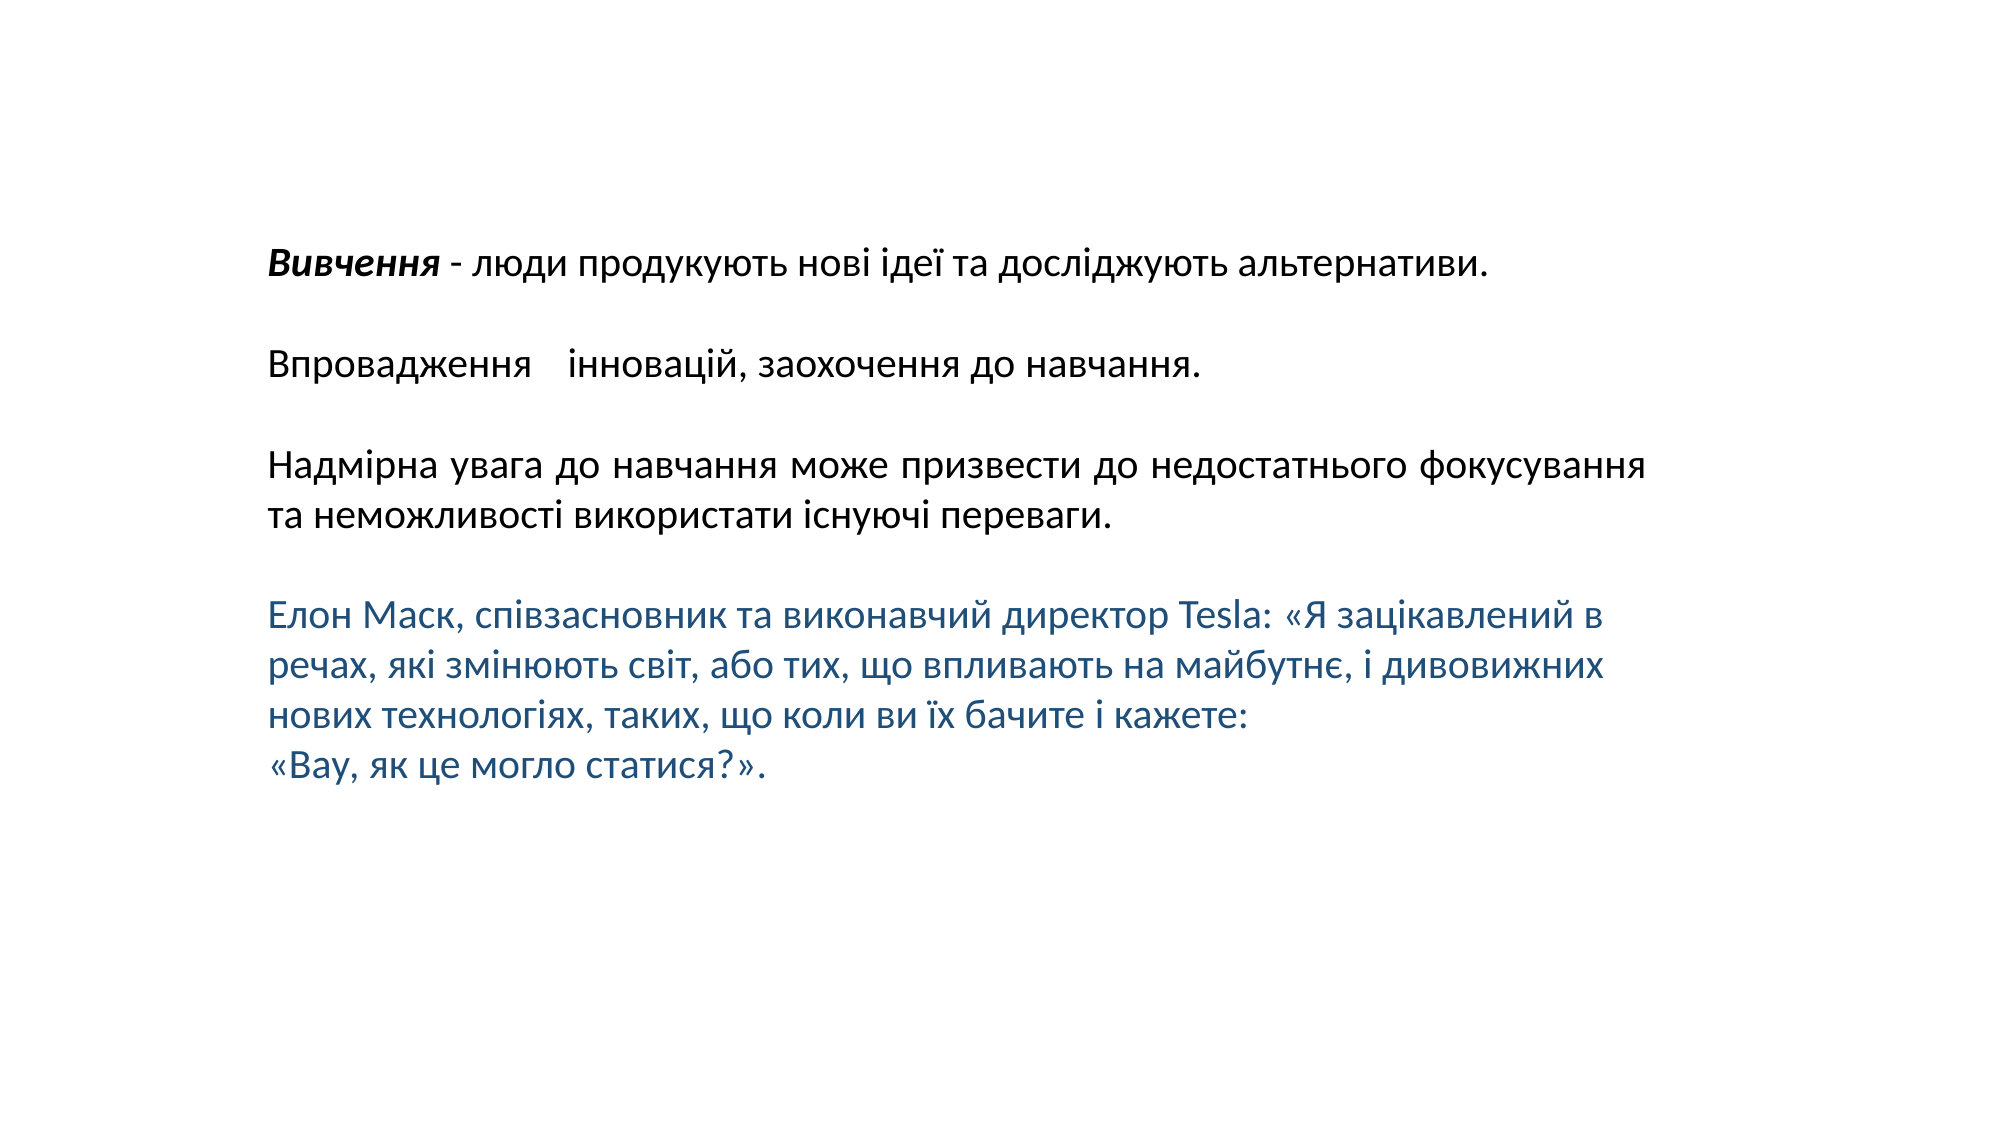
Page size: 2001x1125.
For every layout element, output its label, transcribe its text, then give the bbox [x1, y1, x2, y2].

text_box Вивчення - люди продукують нові ідеї та досліджують альтернативи. Впровадження інновацій, заохочення до навчання. Надмірна увага до навчання може призвести до недостатнього фокусування та неможливості використати існуючі переваги. Елон Маск, співзасновник та виконавчий директор Tesla: «Я зацікавлений в речах, які змінюють світ, або тих, що впливають на майбутнє, і дивовижних нових технологіях, таких, що коли ви їх бачите і кажете: «Вау, як це могло статися?». [242, 227, 1699, 795]
